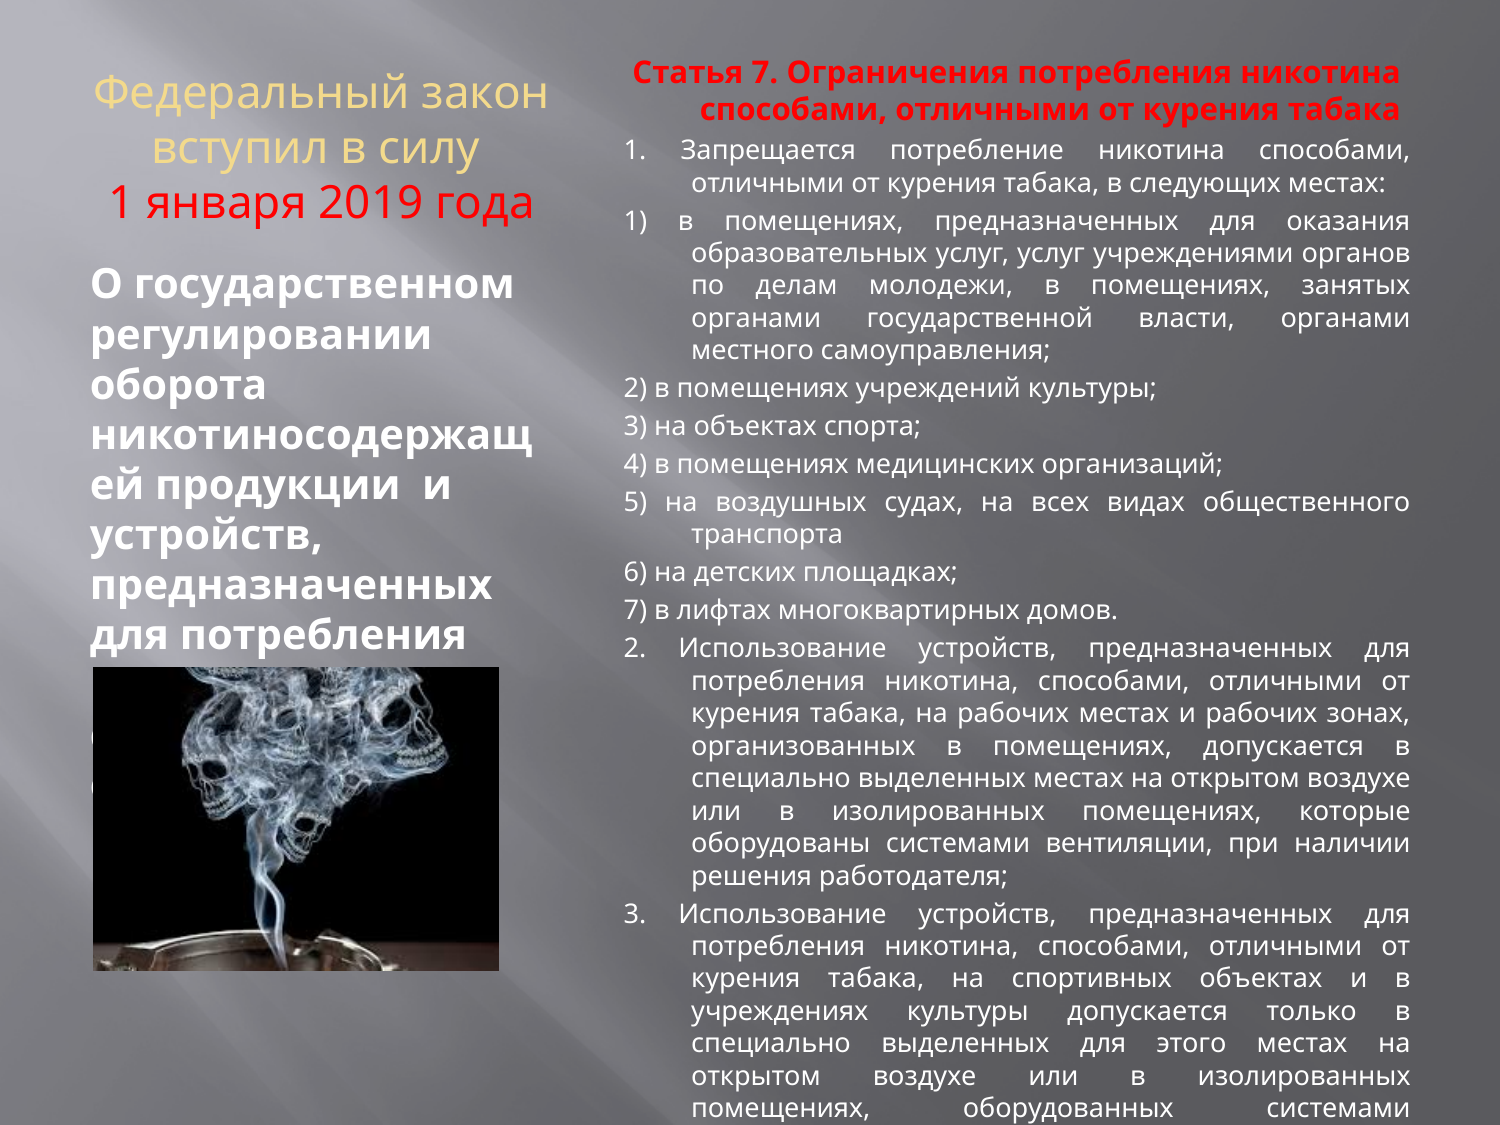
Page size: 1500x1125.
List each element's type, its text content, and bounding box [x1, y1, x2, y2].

list О государственном регулировании оборота никотиносодержащей продукции и устройств, предназначенных для потребления никотина способами, отличными от курения табака. [75, 249, 569, 1005]
title Федеральный закон вступил в силу 1 января 2019 года [75, 44, 569, 236]
picture [93, 667, 499, 972]
list Статья 7. Ограничения потребления никотина способами, отличными от курения табака 1. Запрещается потребление никотина способами, отличными от курения табака, в следующих местах: 1) в помещениях, предназначенных для оказания образовательных услуг, услуг учреждениями органов по делам молодежи, в помещениях, занятых органами государственной власти, органами местного самоуправления; 2) в помещениях учреждений культуры; 3) на объектах спорта; 4) в помещениях медицинских организаций; 5) на воздушных судах, на всех видах общественного транспорта 6) на детских площадках; 7) в лифтах многоквартирных домов. 2. Использование устройств, предназначенных для потребления никотина, способами, отличными от курения табака, на рабочих местах и рабочих зонах, организованных в помещениях, допускается в специально выделенных местах на открытом воздухе или в изолированных помещениях, которые оборудованы системами вентиляции, при наличии решения работодателя; 3. Использование устройств, предназначенных для потребления никотина, способами, отличными от курения табака, на спортивных объектах и в учреждениях культуры допускается только в специально выделенных для этого местах на открытом воздухе или в изолированных помещениях, оборудованных системами вентиляции. Вейп приравнен к сигарете! [586, 44, 1425, 1005]
